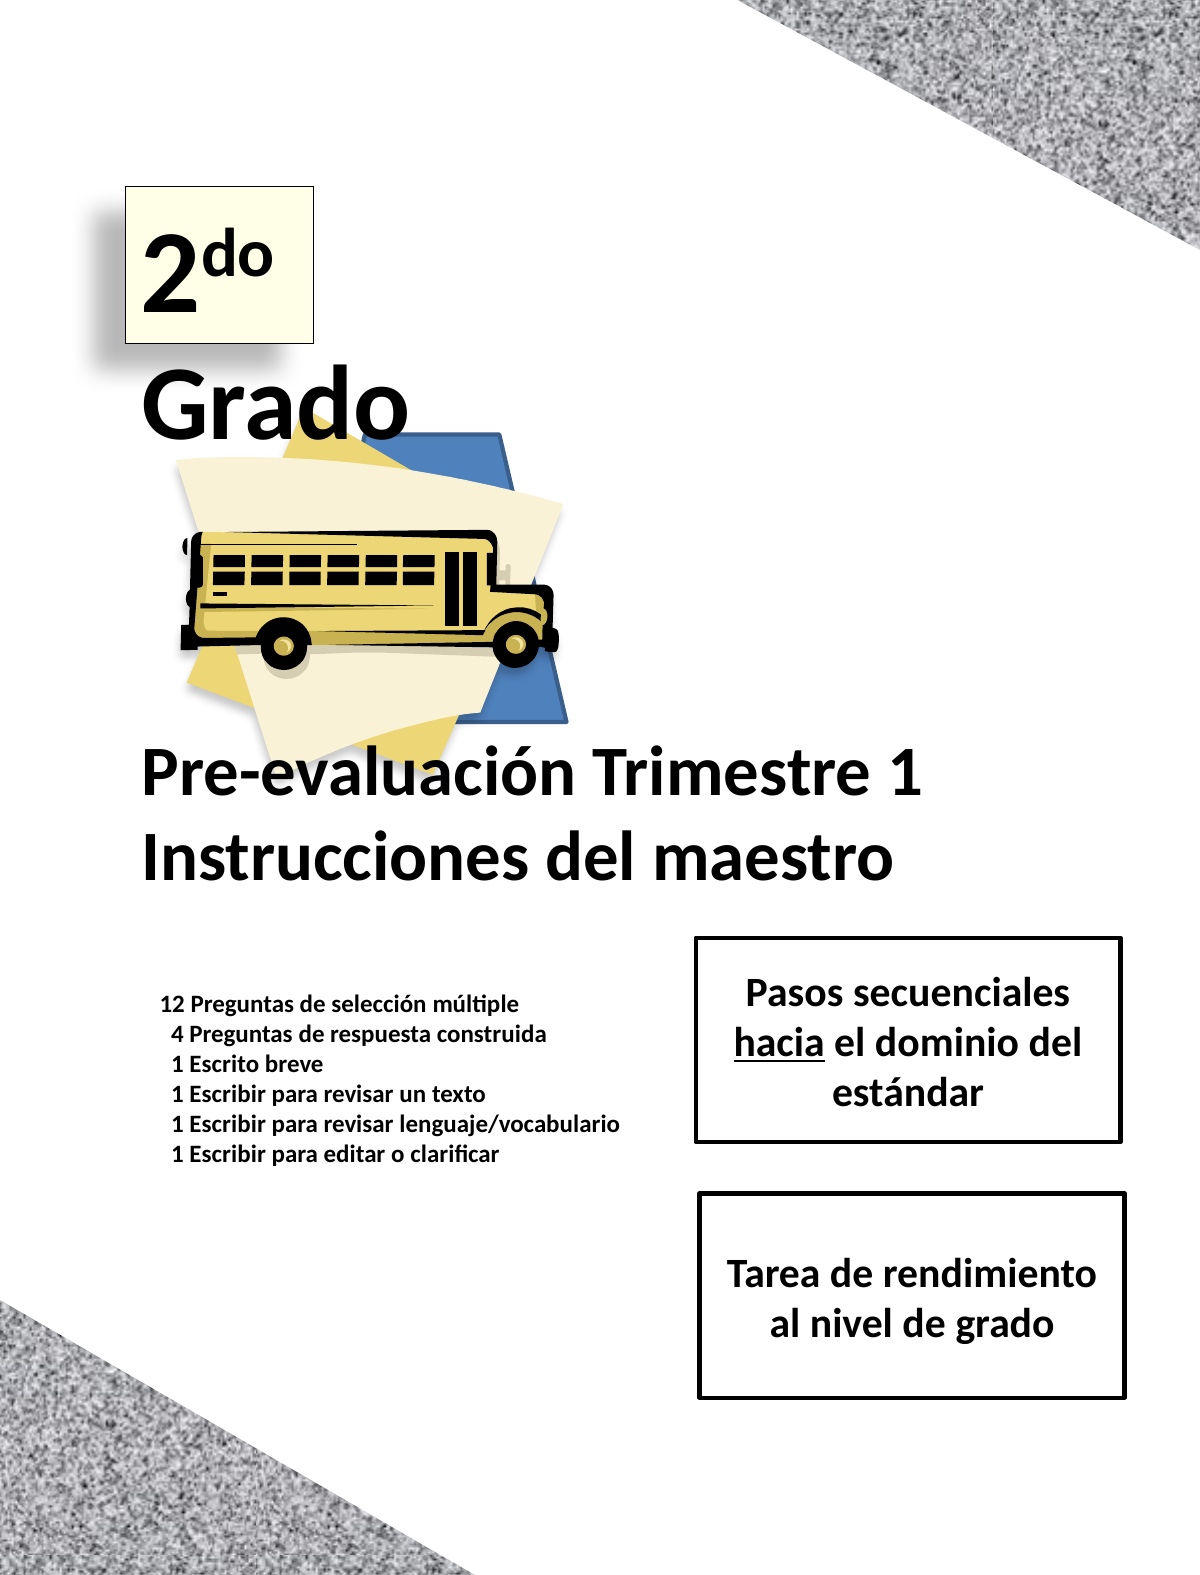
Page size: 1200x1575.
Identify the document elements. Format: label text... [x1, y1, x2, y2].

text_box 12 Preguntas de selección múltiple 4 Preguntas de respuesta construida 1 Escrito breve 1 Escribir para revisar un texto 1 Escribir para revisar lenguaje/vocabulario 1 Escribir para editar o clarificar [144, 980, 688, 1205]
text_box Pasos secuenciales hacia el dominio del estándar [694, 936, 1123, 1144]
text_box Tarea de rendimiento al nivel de grado [697, 1191, 1127, 1400]
text_box [0, 1298, 477, 1575]
text_box [735, 0, 1200, 252]
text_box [124, 325, 1027, 905]
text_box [125, 185, 567, 324]
